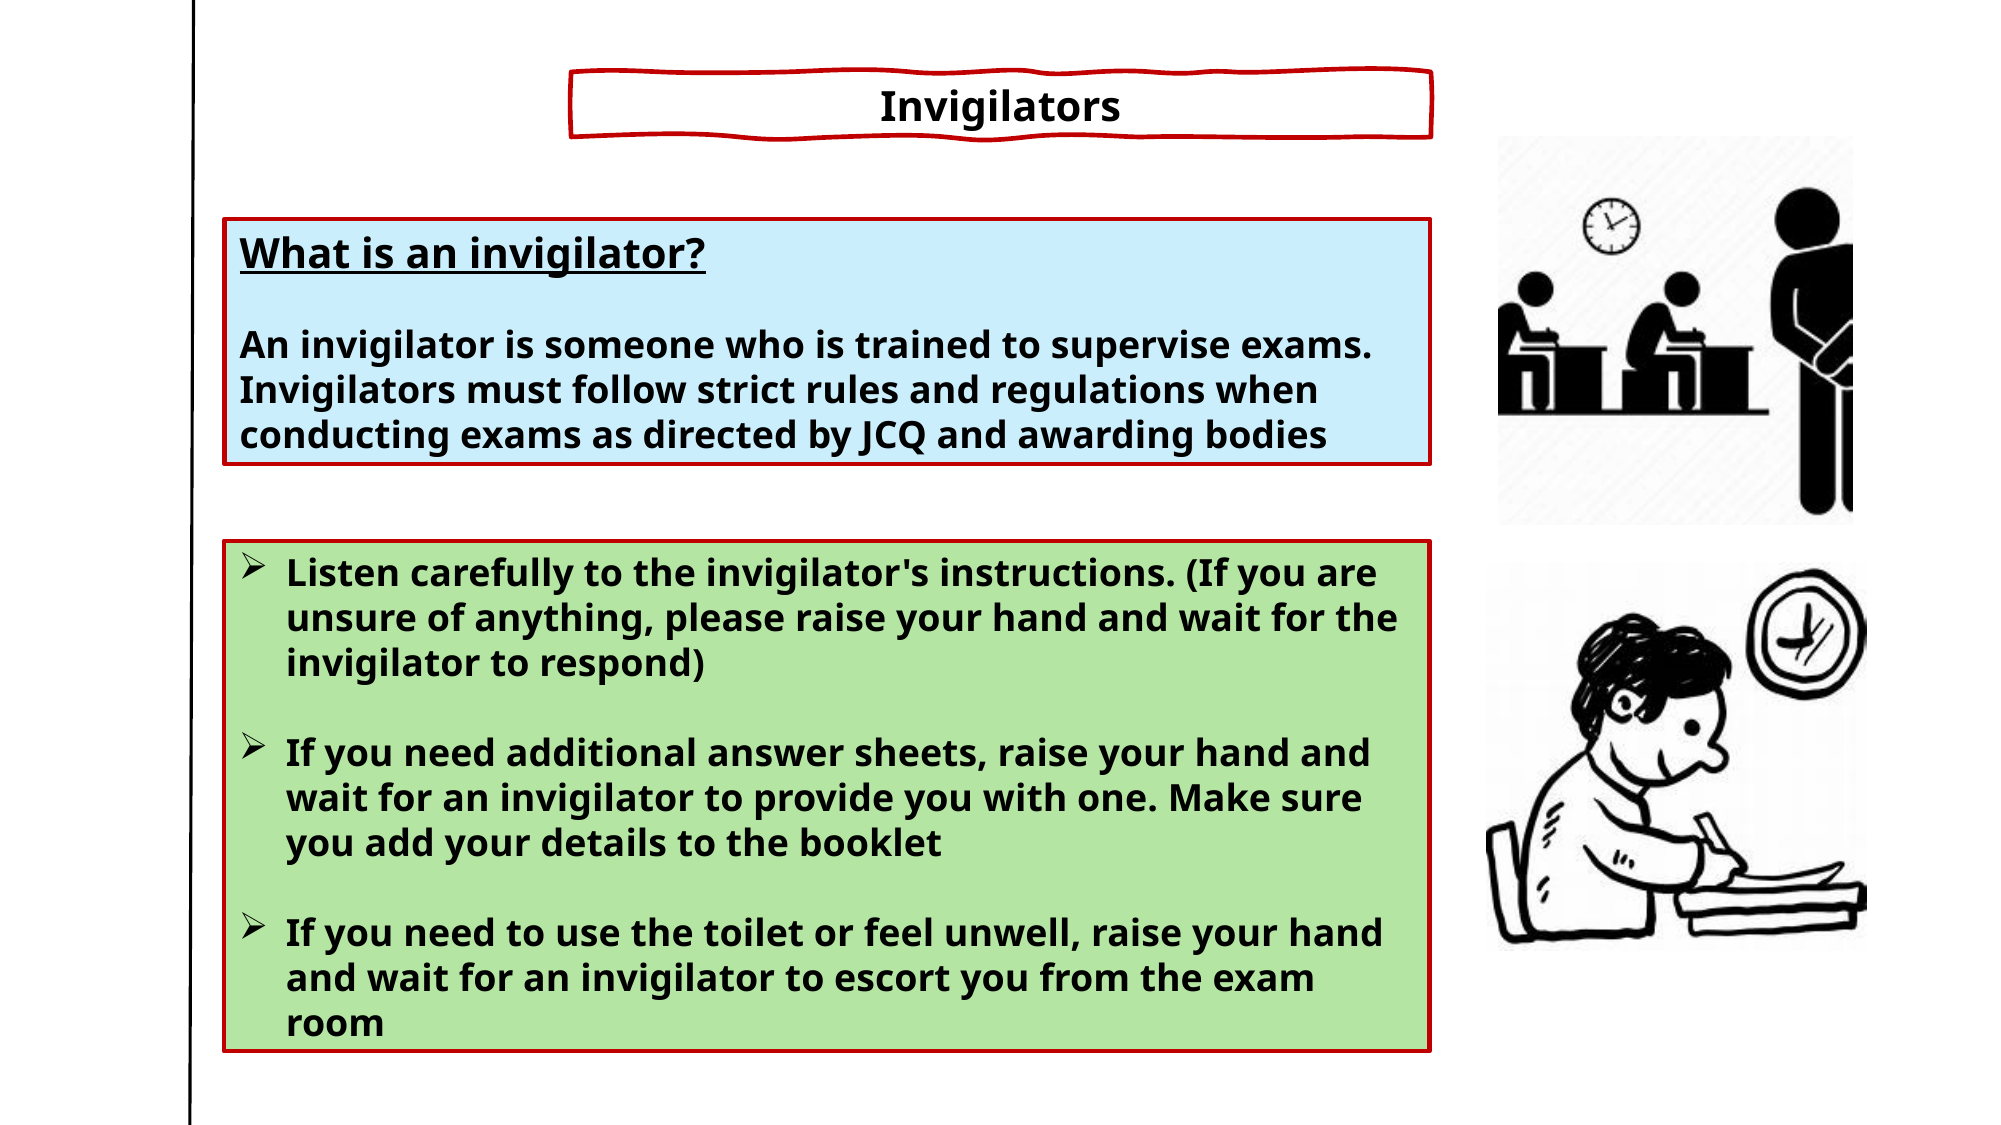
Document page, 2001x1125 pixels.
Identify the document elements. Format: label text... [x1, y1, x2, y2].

picture [1486, 562, 1867, 952]
text_box What is an invigilator? An invigilator is someone who is trained to supervise exams. Invigilators must follow strict rules and regulations when conducting exams as directed by JCQ and awarding bodies [224, 218, 1431, 464]
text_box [189, 0, 195, 1125]
picture [1497, 136, 1856, 526]
text_box Listen carefully to the invigilator's instructions. (If you are unsure of anything, please raise your hand and wait for the invigilator to respond) If you need additional answer sheets, raise your hand and wait for an invigilator to provide you with one. Make sure you add your details to the booklet If you need to use the toilet or feel unwell, raise your hand and wait for an invigilator to escort you from the exam room [223, 541, 1430, 1052]
text_box Invigilators [570, 68, 1432, 141]
